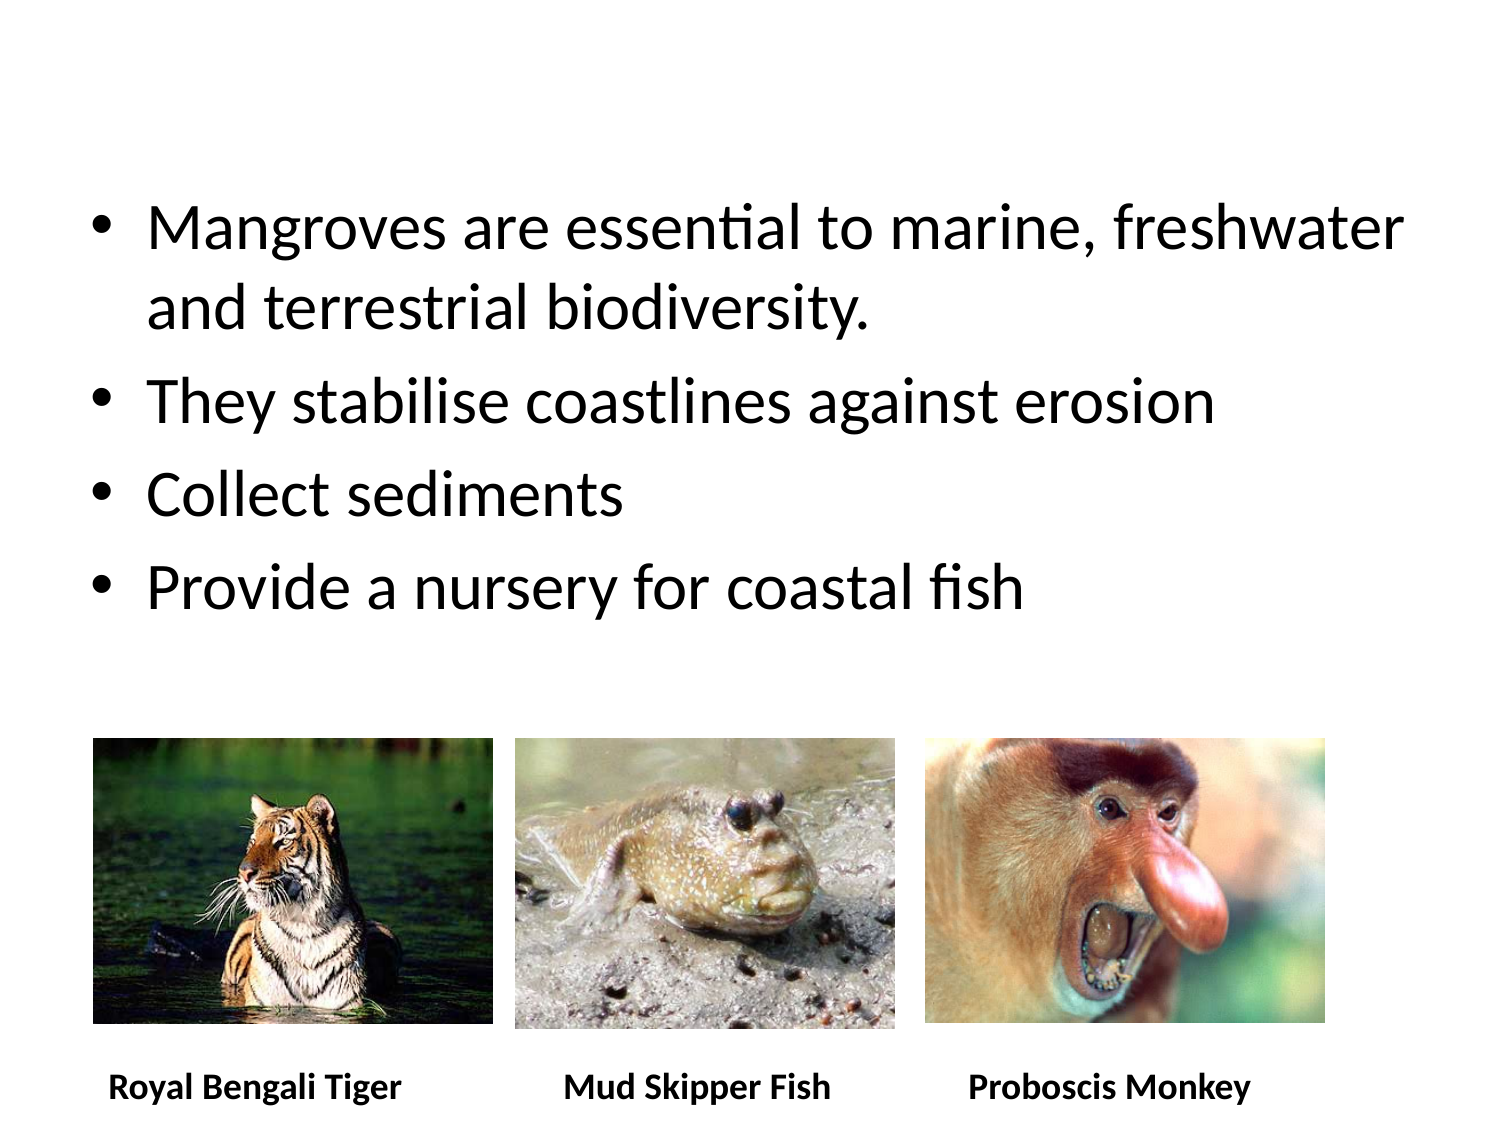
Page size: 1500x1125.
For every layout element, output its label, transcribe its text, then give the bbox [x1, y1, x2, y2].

text_box Royal Bengali Tiger Mud Skipper Fish Proboscis Monkey [93, 1054, 1383, 1115]
picture [515, 737, 895, 1029]
picture [93, 738, 494, 1024]
list Mangroves are essential to marine, freshwater and terrestrial biodiversity. They stabilise coastlines against erosion Collect sediments Provide a nursery for coastal fish [75, 175, 1425, 1005]
picture [925, 738, 1325, 1024]
